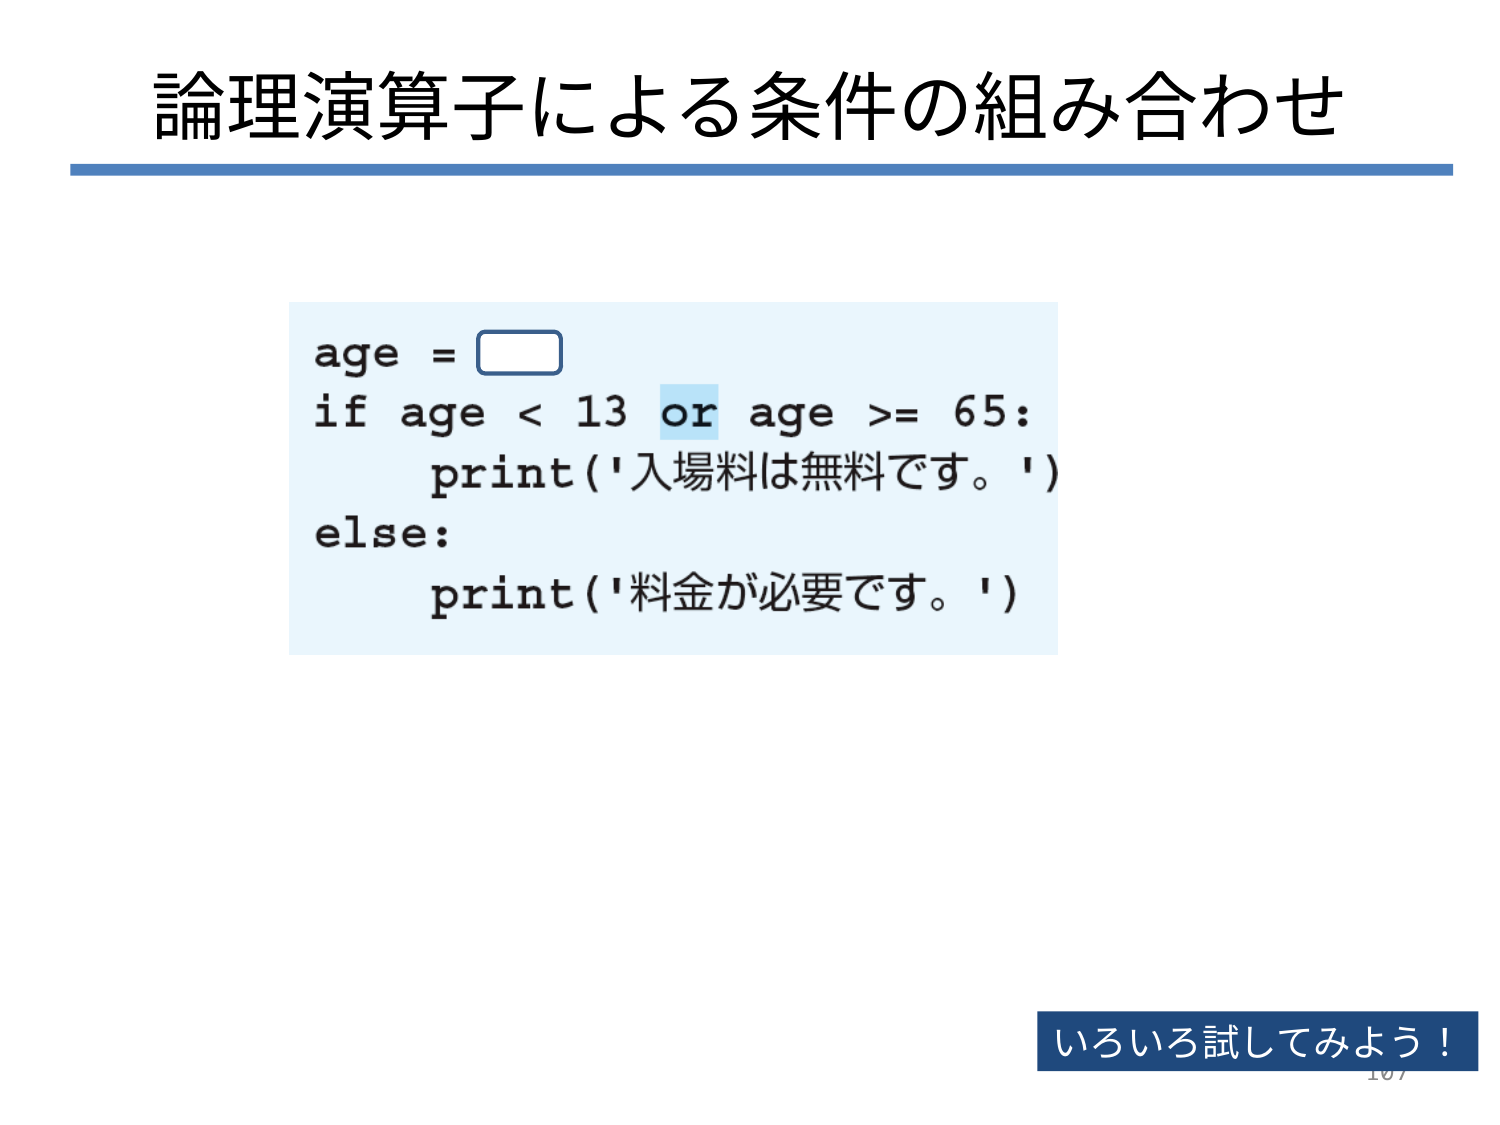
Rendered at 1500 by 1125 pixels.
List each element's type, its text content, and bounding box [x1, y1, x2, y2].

title 論理演算子による条件の組み合わせ [75, 45, 1425, 164]
picture [289, 302, 1058, 656]
slide_number 107 [1074, 1042, 1425, 1103]
text_box いろいろ試してみよう！ [1037, 1011, 1479, 1072]
